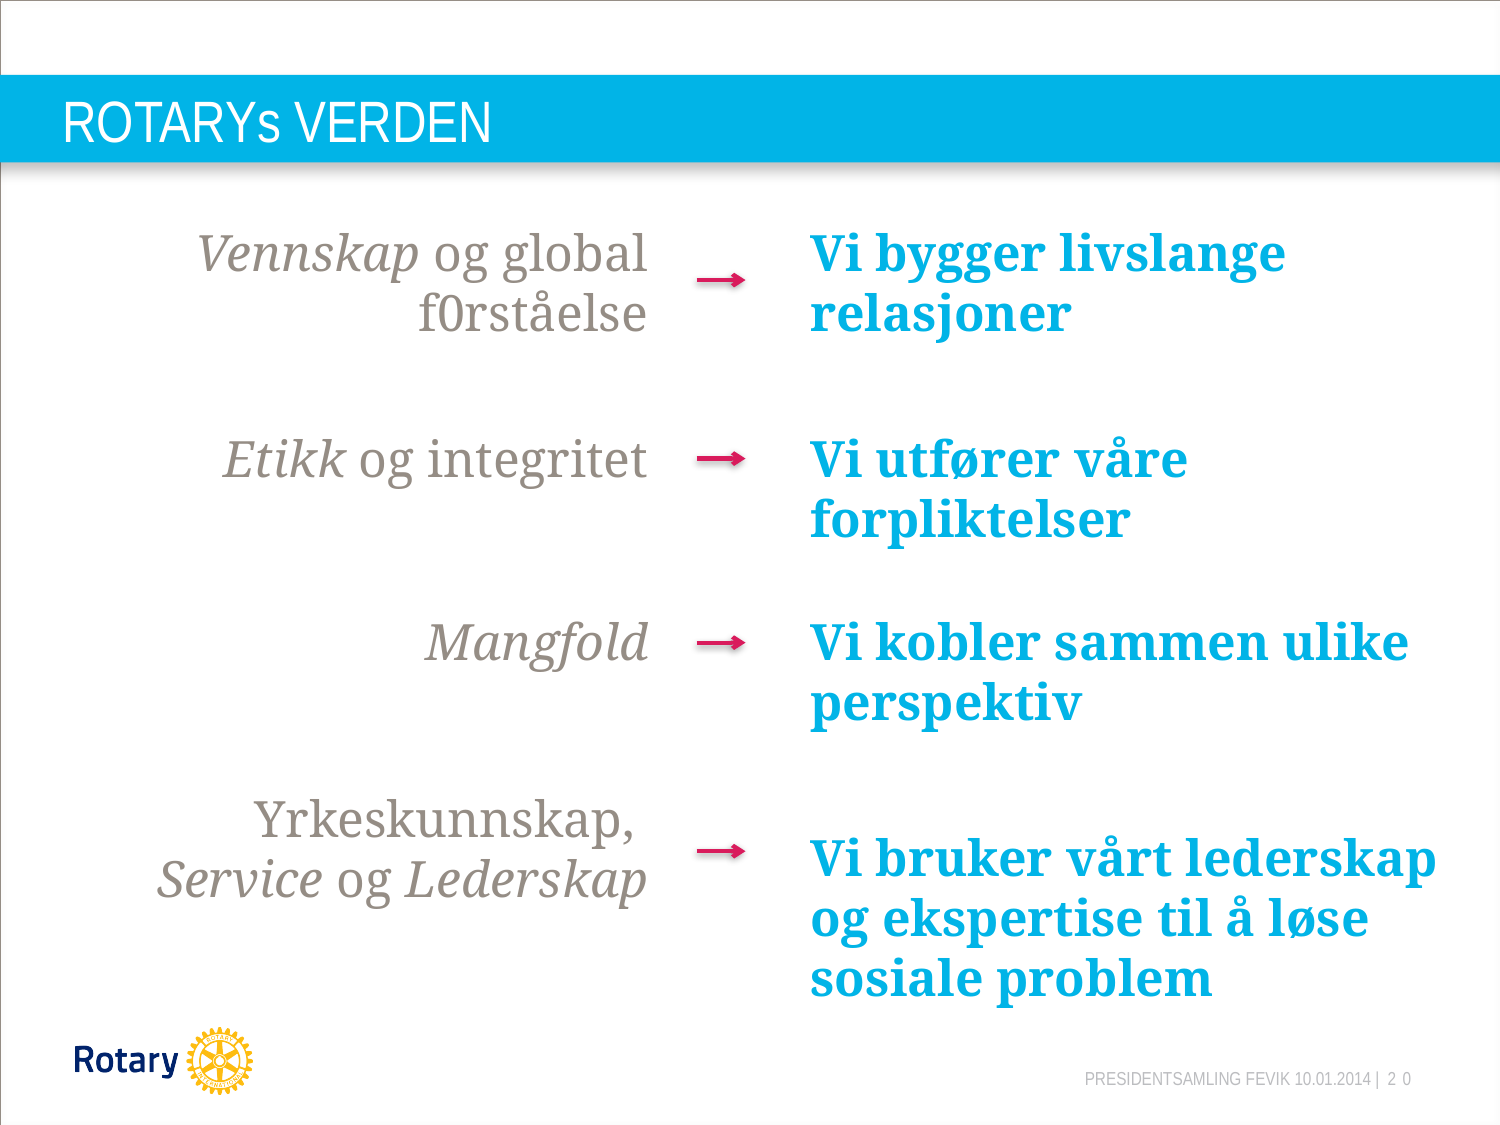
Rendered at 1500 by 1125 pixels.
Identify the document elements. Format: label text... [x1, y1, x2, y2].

text_box Yrkeskunnskap, Service og Lederskap [0, 779, 664, 985]
text_box Vi kobler sammen ulike perspektiv [795, 603, 1499, 739]
text_box Vennskap og global f0rståelse [0, 213, 664, 347]
text_box Etikk og integritet [92, 420, 664, 554]
text_box Vi bruker vårt lederskap og ekspertise til å løse sosiale problem [795, 818, 1486, 1014]
text_box Vi bygger livslange relasjoner [795, 213, 1500, 349]
text_box Mangfold [190, 603, 664, 737]
text_box Vi utfører våre forpliktelser [795, 420, 1500, 556]
title ROTARYs VERDEN [62, 75, 1500, 163]
picture [75, 1027, 253, 1095]
